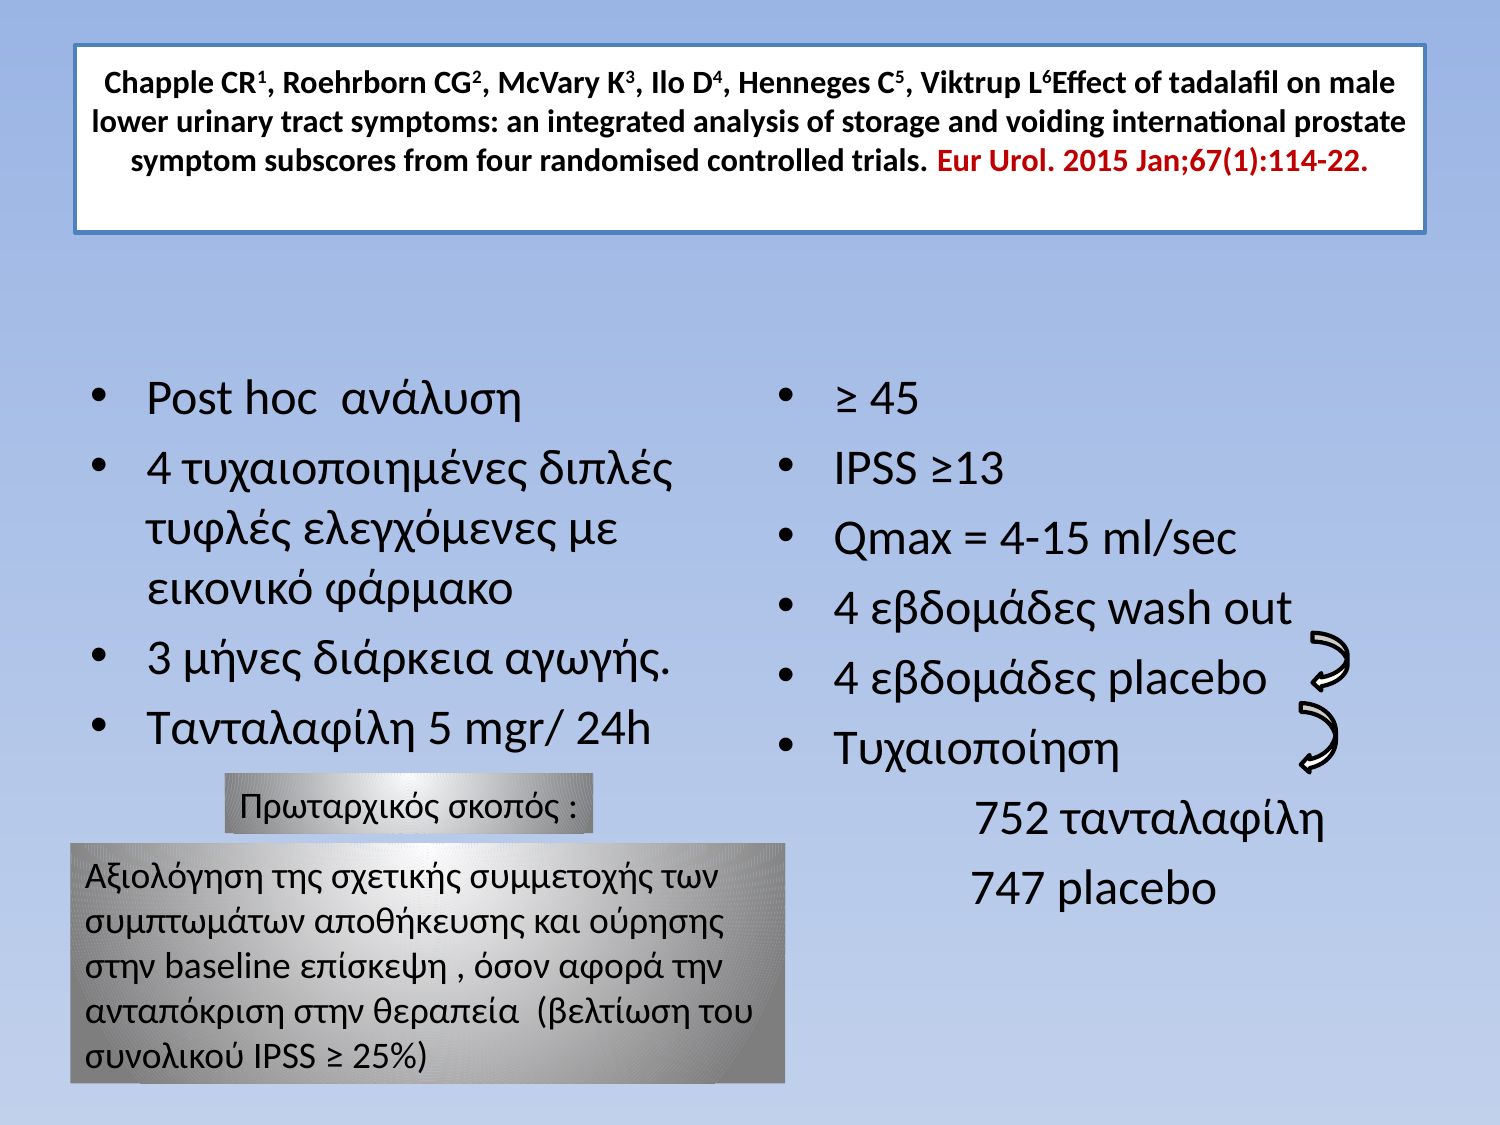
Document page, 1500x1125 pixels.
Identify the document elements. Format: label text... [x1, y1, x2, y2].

title Chapple CR1, Roehrborn CG2, McVary K3, Ilo D4, Henneges C5, Viktrup L6Effect of tadalafil on male lower urinary tract symptoms: an integrated analysis of storage and voiding international prostate symptom subscores from four randomised controlled trials. Eur Urol. 2015 Jan;67(1):114-22. [73, 43, 1427, 235]
text_box [1310, 630, 1350, 693]
list ≥ 45 IPSS ≥13 Qmax = 4-15 ml/sec 4 εβδομάδες wash out 4 εβδομάδες placebo Τυχαιοποίηση 752 τανταλαφίλη 747 placebo [761, 356, 1425, 1005]
text_box [1298, 701, 1339, 775]
text_box Πρωταρχικός σκοπός : [224, 773, 594, 834]
text_box Αξιολόγηση της σχετικής συμμετοχής των συμπτωμάτων αποθήκευσης και ούρησης στην baseline επίσκεψη , όσον αφορά την ανταπόκριση στην θεραπεία (βελτίωση του συνολικού IPSS ≥ 25%) [70, 843, 786, 1084]
list Post hoc ανάλυση 4 τυχαιοποιημένες διπλές τυφλές ελεγχόμενες με εικονικό φάρμακο 3 μήνες διάρκεια αγωγής. Τανταλαφίλη 5 mgr/ 24h [75, 356, 738, 843]
